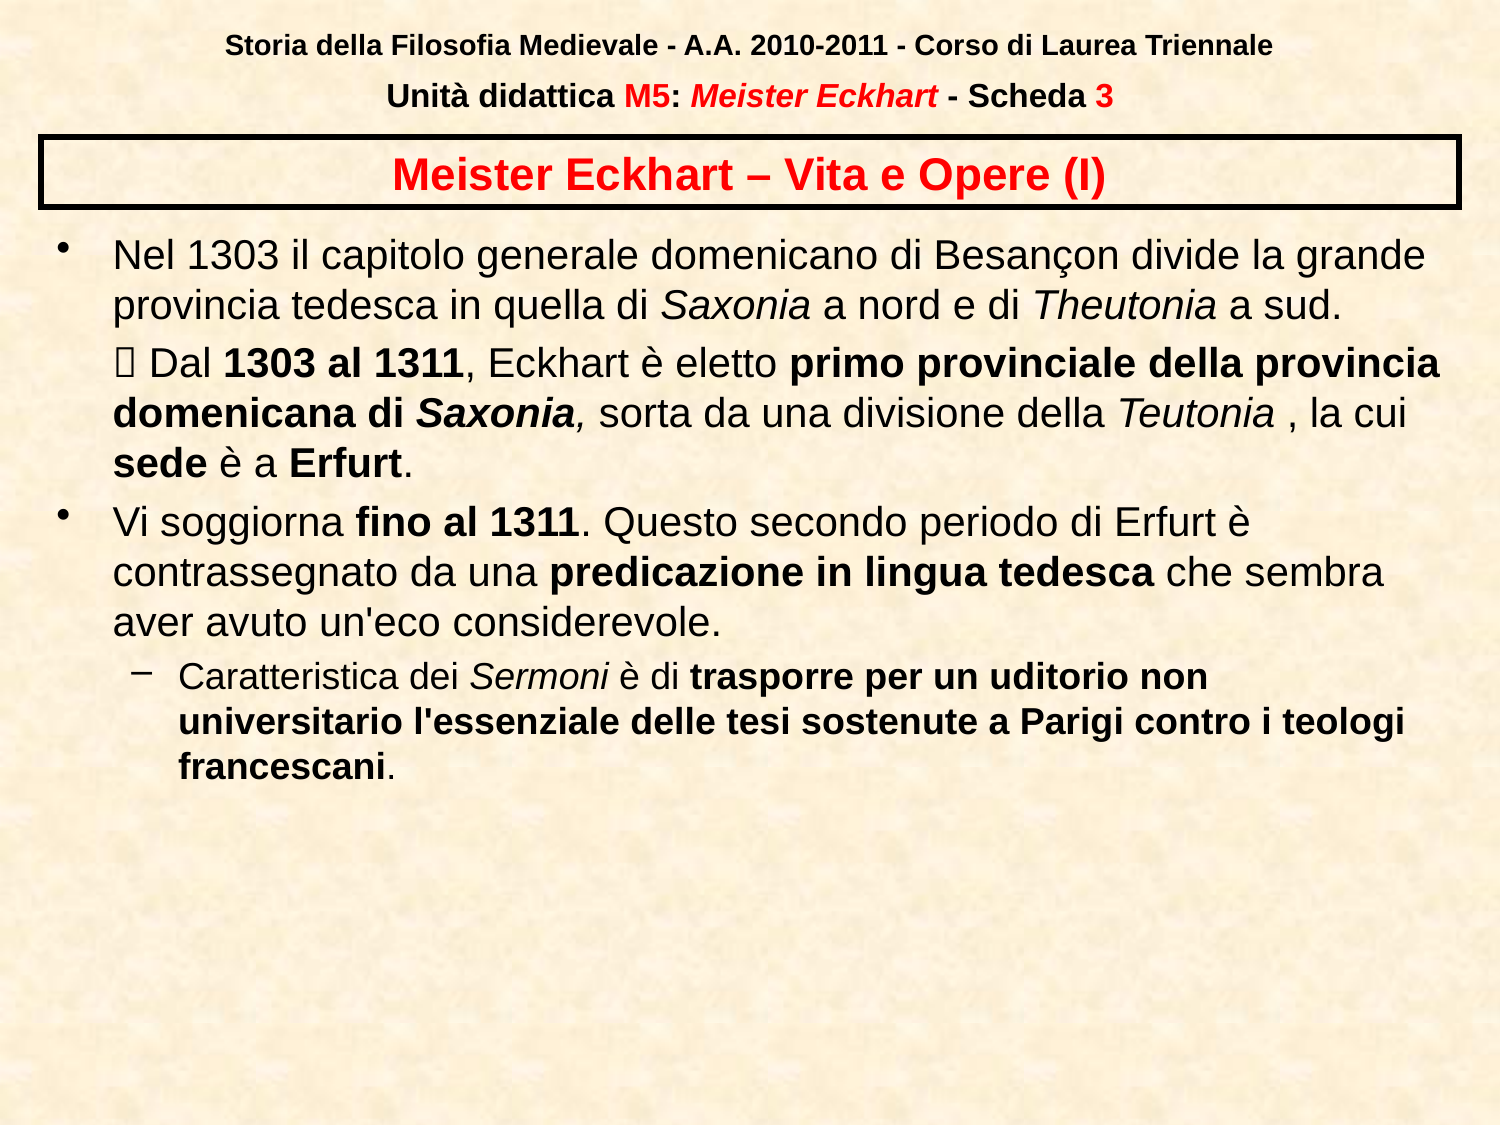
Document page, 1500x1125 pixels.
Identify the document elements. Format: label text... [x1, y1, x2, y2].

list Nel 1303 il capitolo generale domenicano di Besançon divide la grande provincia tedesca in quella di Saxonia a nord e di Theutonia a sud.  Dal 1303 al 1311, Eckhart è eletto primo provinciale della provincia domenicana di Saxonia, sorta da una divisione della Teutonia , la cui sede è a Erfurt. Vi soggiorna fino al 1311. Questo secondo periodo di Erfurt è contrassegnato da una predicazione in lingua tedesca che sembra aver avuto un'eco considerevole. Caratteristica dei Sermoni è di trasporre per un uditorio non universitario l'essenziale delle tesi sostenute a Parigi contro i teologi francescani. [40, 219, 1460, 1095]
slide_number Unità didattica M5: Meister Eckhart - Scheda 2 [40, 65, 1460, 114]
title Meister Eckhart – Vita e Opere (I) [38, 134, 1462, 210]
picture [0, 0, 1500, 1125]
footer Storia della Filosofia Medievale - A.A. 2010-2011 - Corso di Laurea Triennale [40, 18, 1459, 64]
